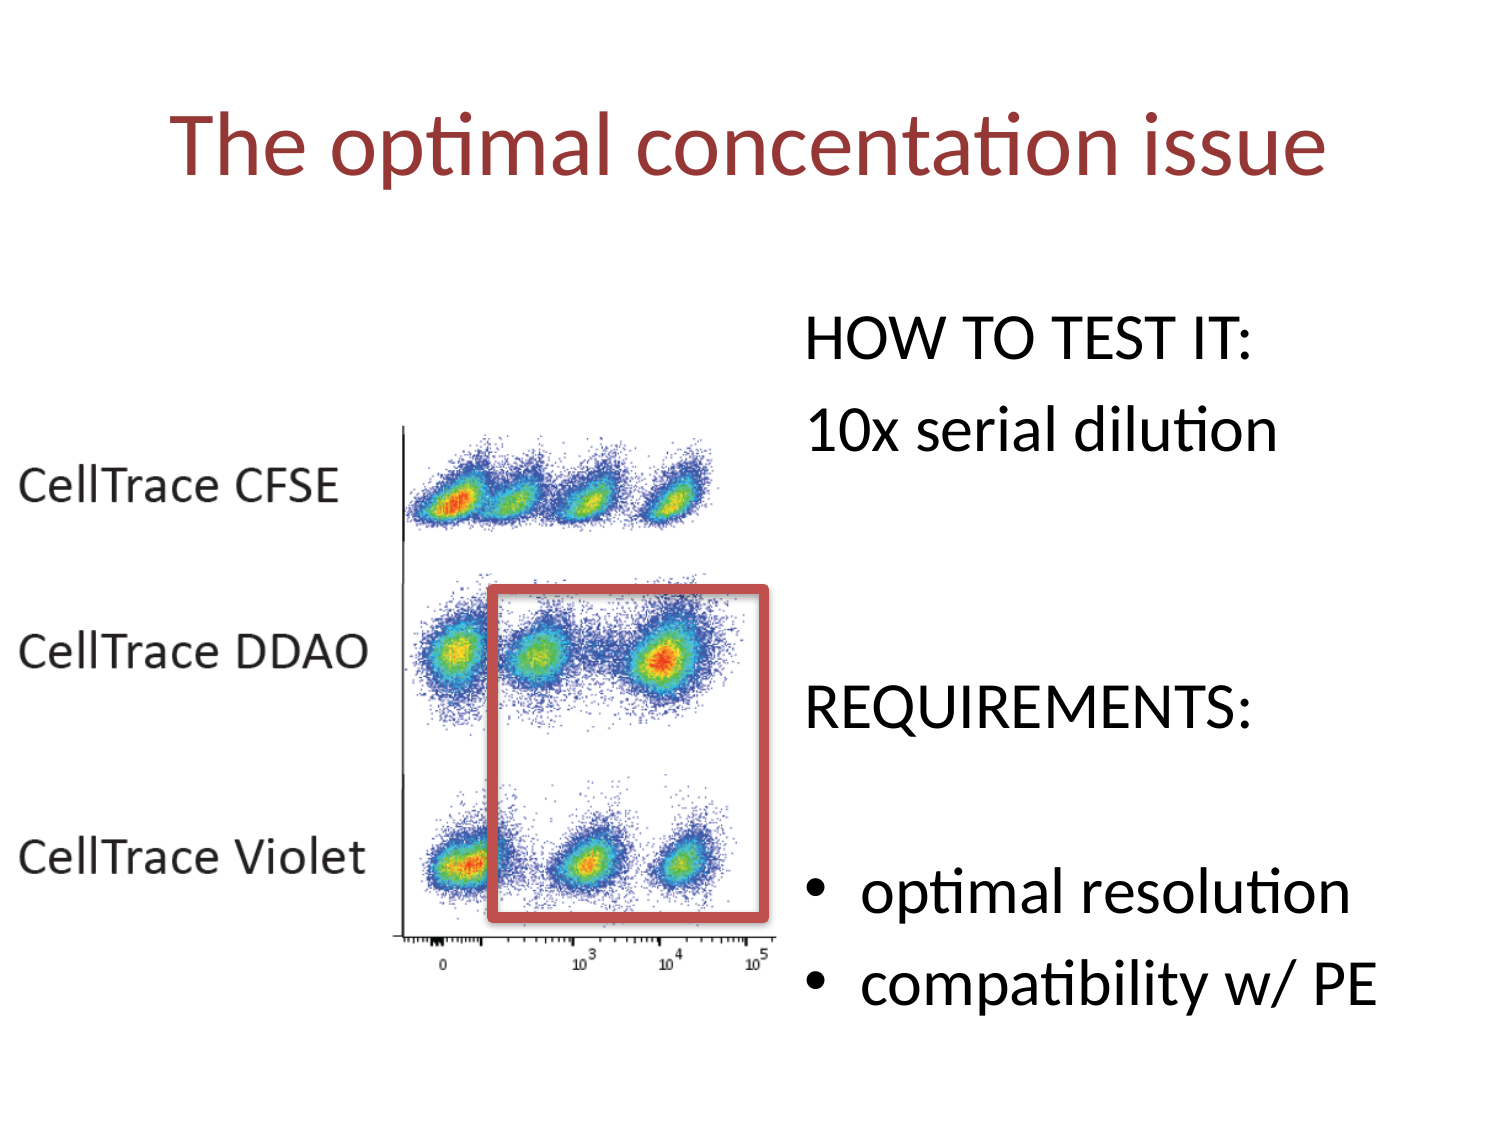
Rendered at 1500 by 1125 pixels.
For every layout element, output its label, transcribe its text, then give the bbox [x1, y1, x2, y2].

title The optimal concentation issue [75, 45, 1425, 233]
picture [0, 388, 791, 987]
list HOW TO TEST IT: 10x serial dilution REQUIREMENTS: optimal resolution compatibility w/ PE [790, 285, 1492, 1029]
